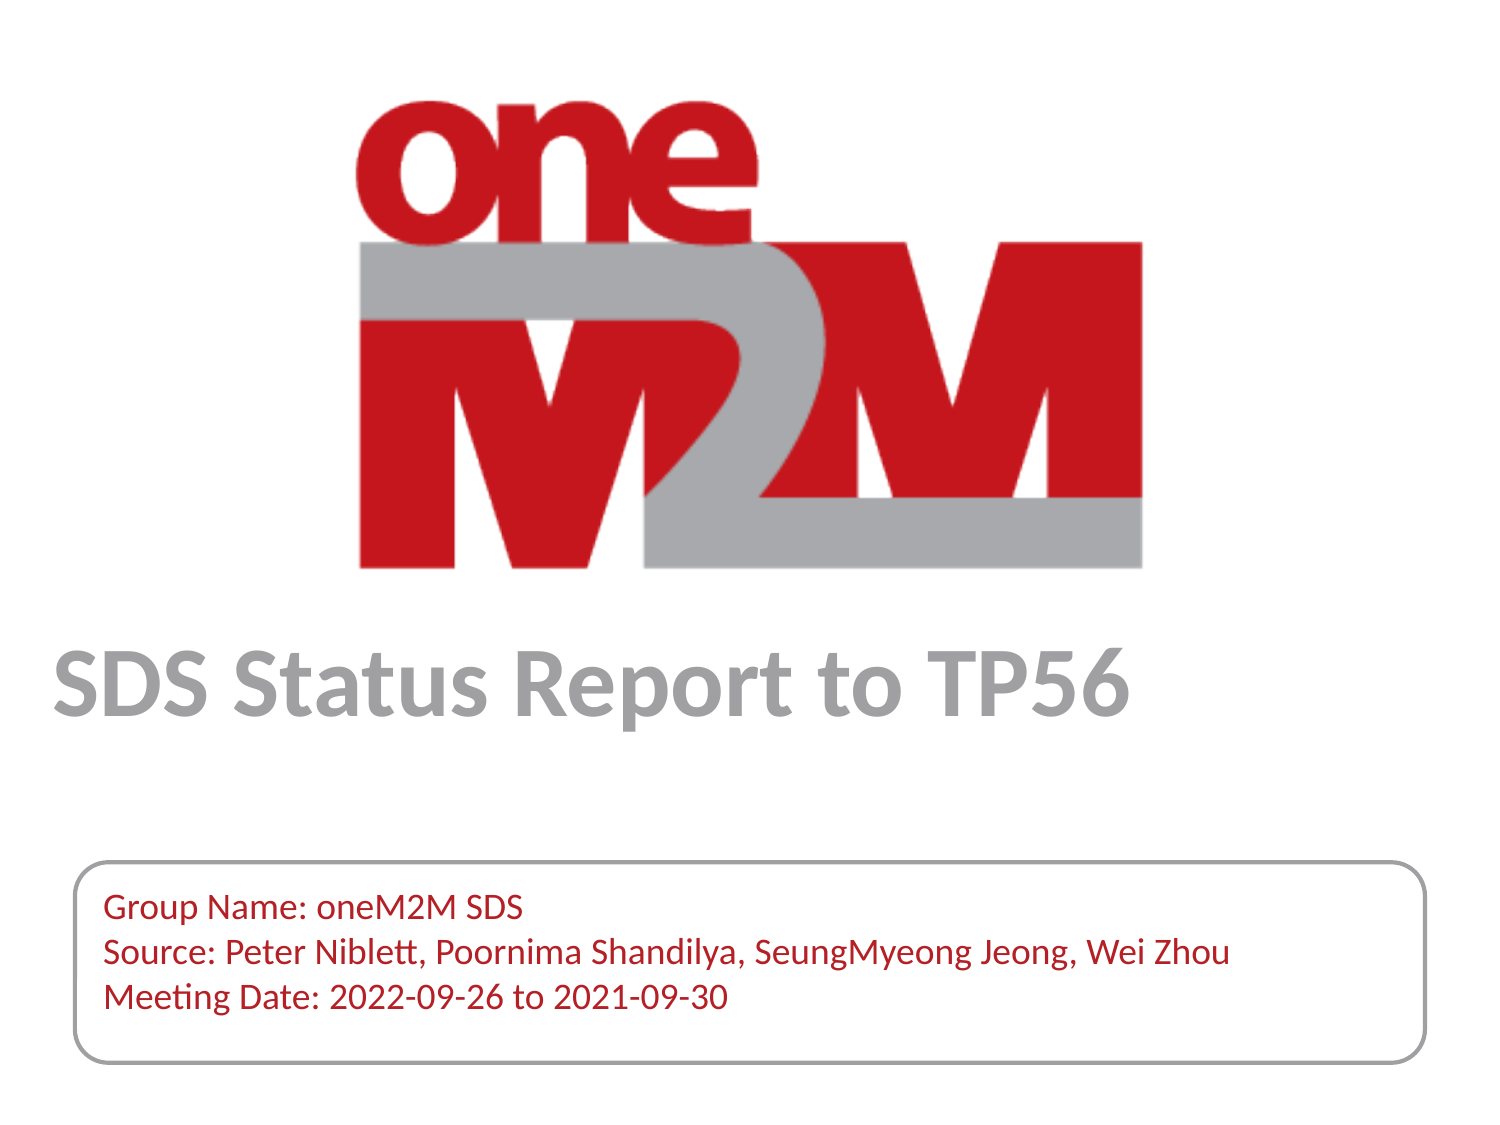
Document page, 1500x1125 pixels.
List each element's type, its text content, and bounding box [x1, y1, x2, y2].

picture [259, 4, 1241, 675]
text_box Group Name: oneM2M SDS Source: Peter Niblett, Poornima Shandilya, SeungMyeong Jeong, Wei Zhou Meeting Date: 2022-09-26 to 2021-09-30 [88, 874, 1248, 1070]
text_box [72, 860, 1428, 1065]
title SDS Status Report to TP56 [37, 608, 1463, 763]
